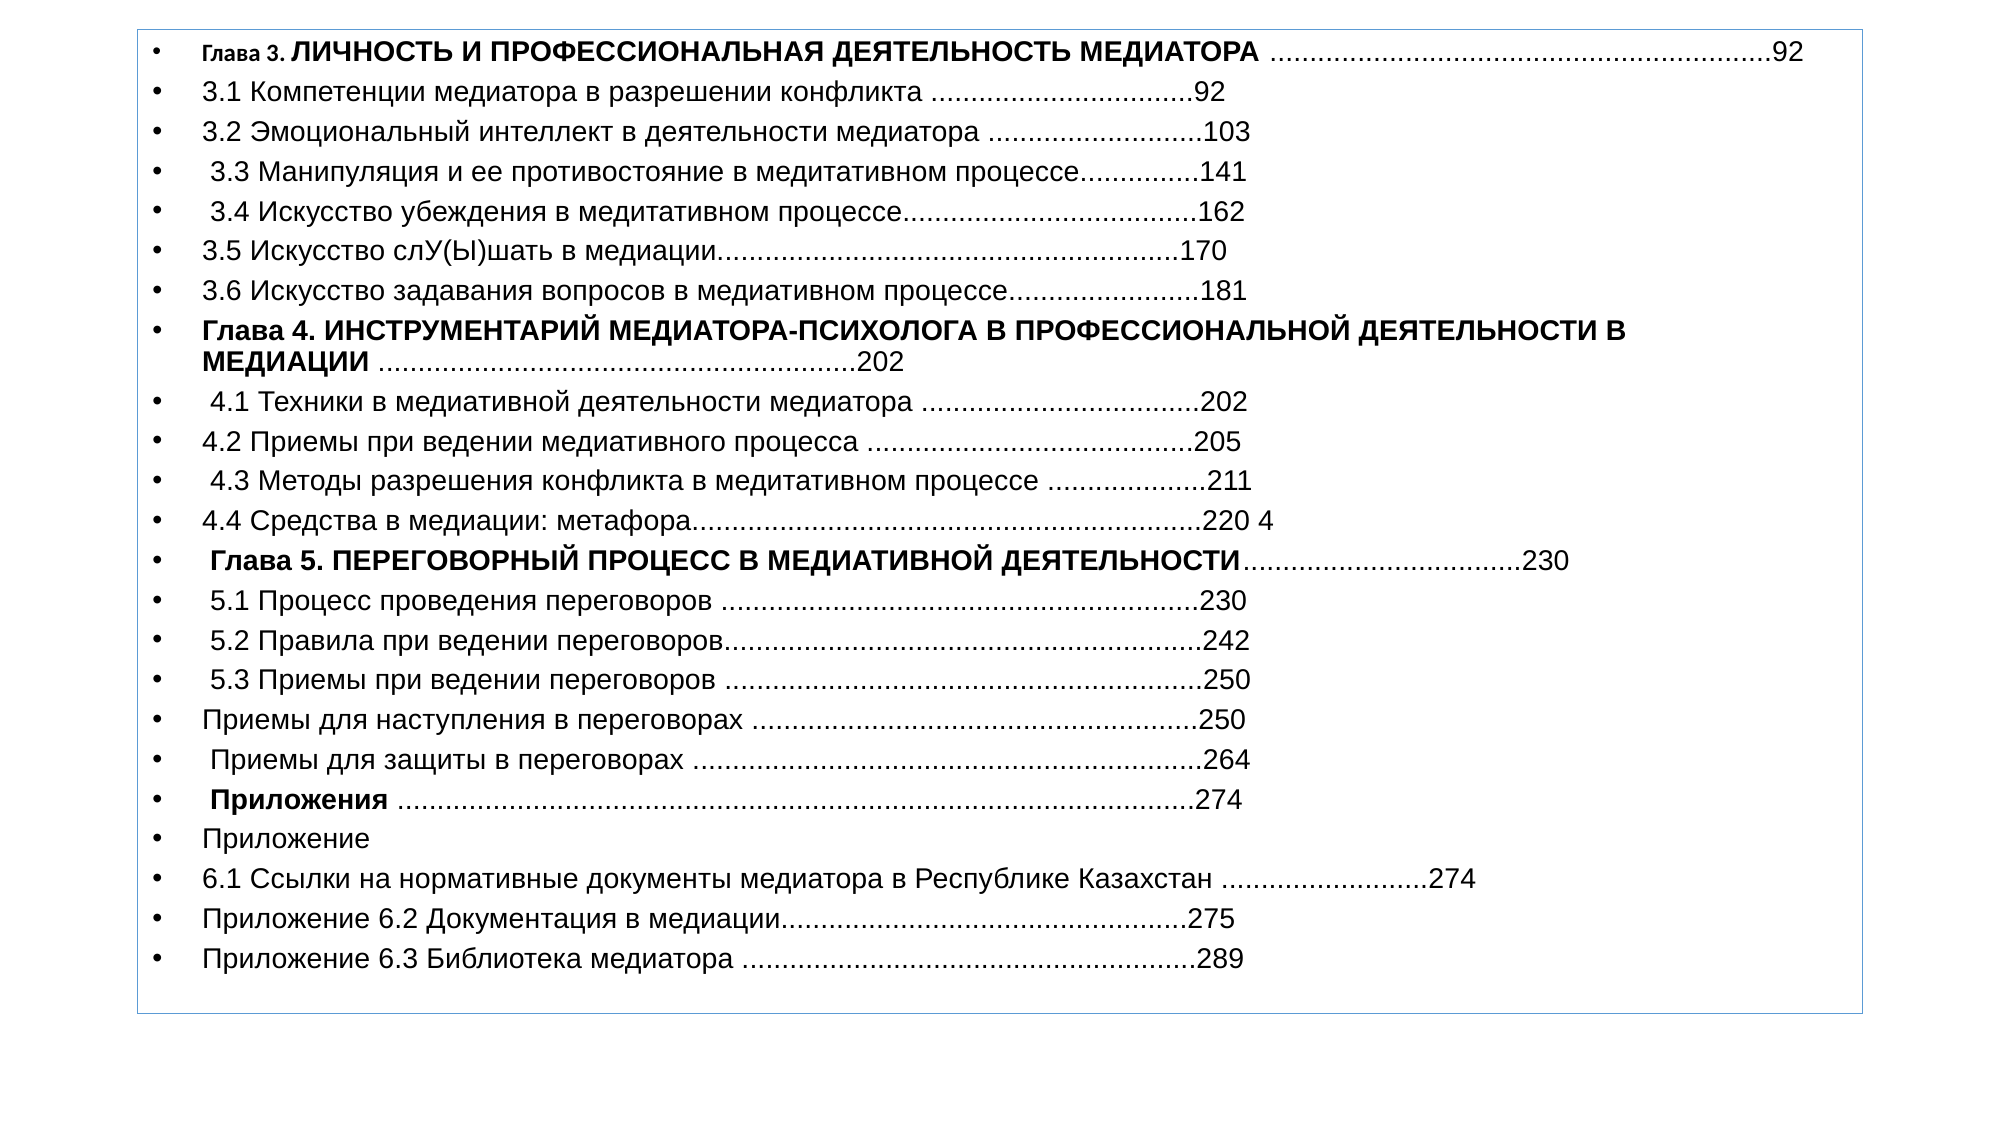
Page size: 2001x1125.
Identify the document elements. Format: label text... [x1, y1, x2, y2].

list Глава 3. ЛИЧНОСТЬ И ПРОФЕССИОНАЛЬНАЯ ДЕЯТЕЛЬНОСТЬ МЕДИАТОРА ...............................................................92 3.1 Компетенции медиатора в разрешении конфликта .................................92 3.2 Эмоциональный интеллект в деятельности медиатора ...........................103 3.3 Манипуляция и ее противостояние в медитативном процессе...............141 3.4 Искусство убеждения в медитативном процессе.....................................162 3.5 Искусство слУ(Ы)шать в медиации..........................................................170 3.6 Искусство задавания вопросов в медиативном процессе........................181 Глава 4. ИНСТРУМЕНТАРИЙ МЕДИАТОРА-ПСИХОЛОГА В ПРОФЕССИОНАЛЬНОЙ ДЕЯТЕЛЬНОСТИ В МЕДИАЦИИ ............................................................202 4.1 Техники в медиативной деятельности медиатора ...................................202 4.2 Приемы при ведении медиативного процесса .........................................205 4.3 Методы разрешения конфликта в медитативном процессе ....................211 4.4 Средства в медиации: метафора................................................................220 4 Глава 5. ПЕРЕГОВОРНЫЙ ПРОЦЕСС В МЕДИАТИВНОЙ ДЕЯТЕЛЬНОСТИ...................................230 5.1 Процесс проведения переговоров ............................................................230 5.2 Правила при ведении переговоров............................................................242 5.3 Приемы при ведении переговоров ............................................................250 Приемы для наступления в переговорах ........................................................250 Приемы для защиты в переговорах ................................................................264 Приложения ....................................................................................................274 Приложение 6.1 Ссылки на нормативные документы медиатора в Республике Казахстан ..........................274 Приложение 6.2 Документация в медиации...................................................275 Приложение 6.3 Библиотека медиатора .........................................................289 [137, 29, 1863, 1014]
